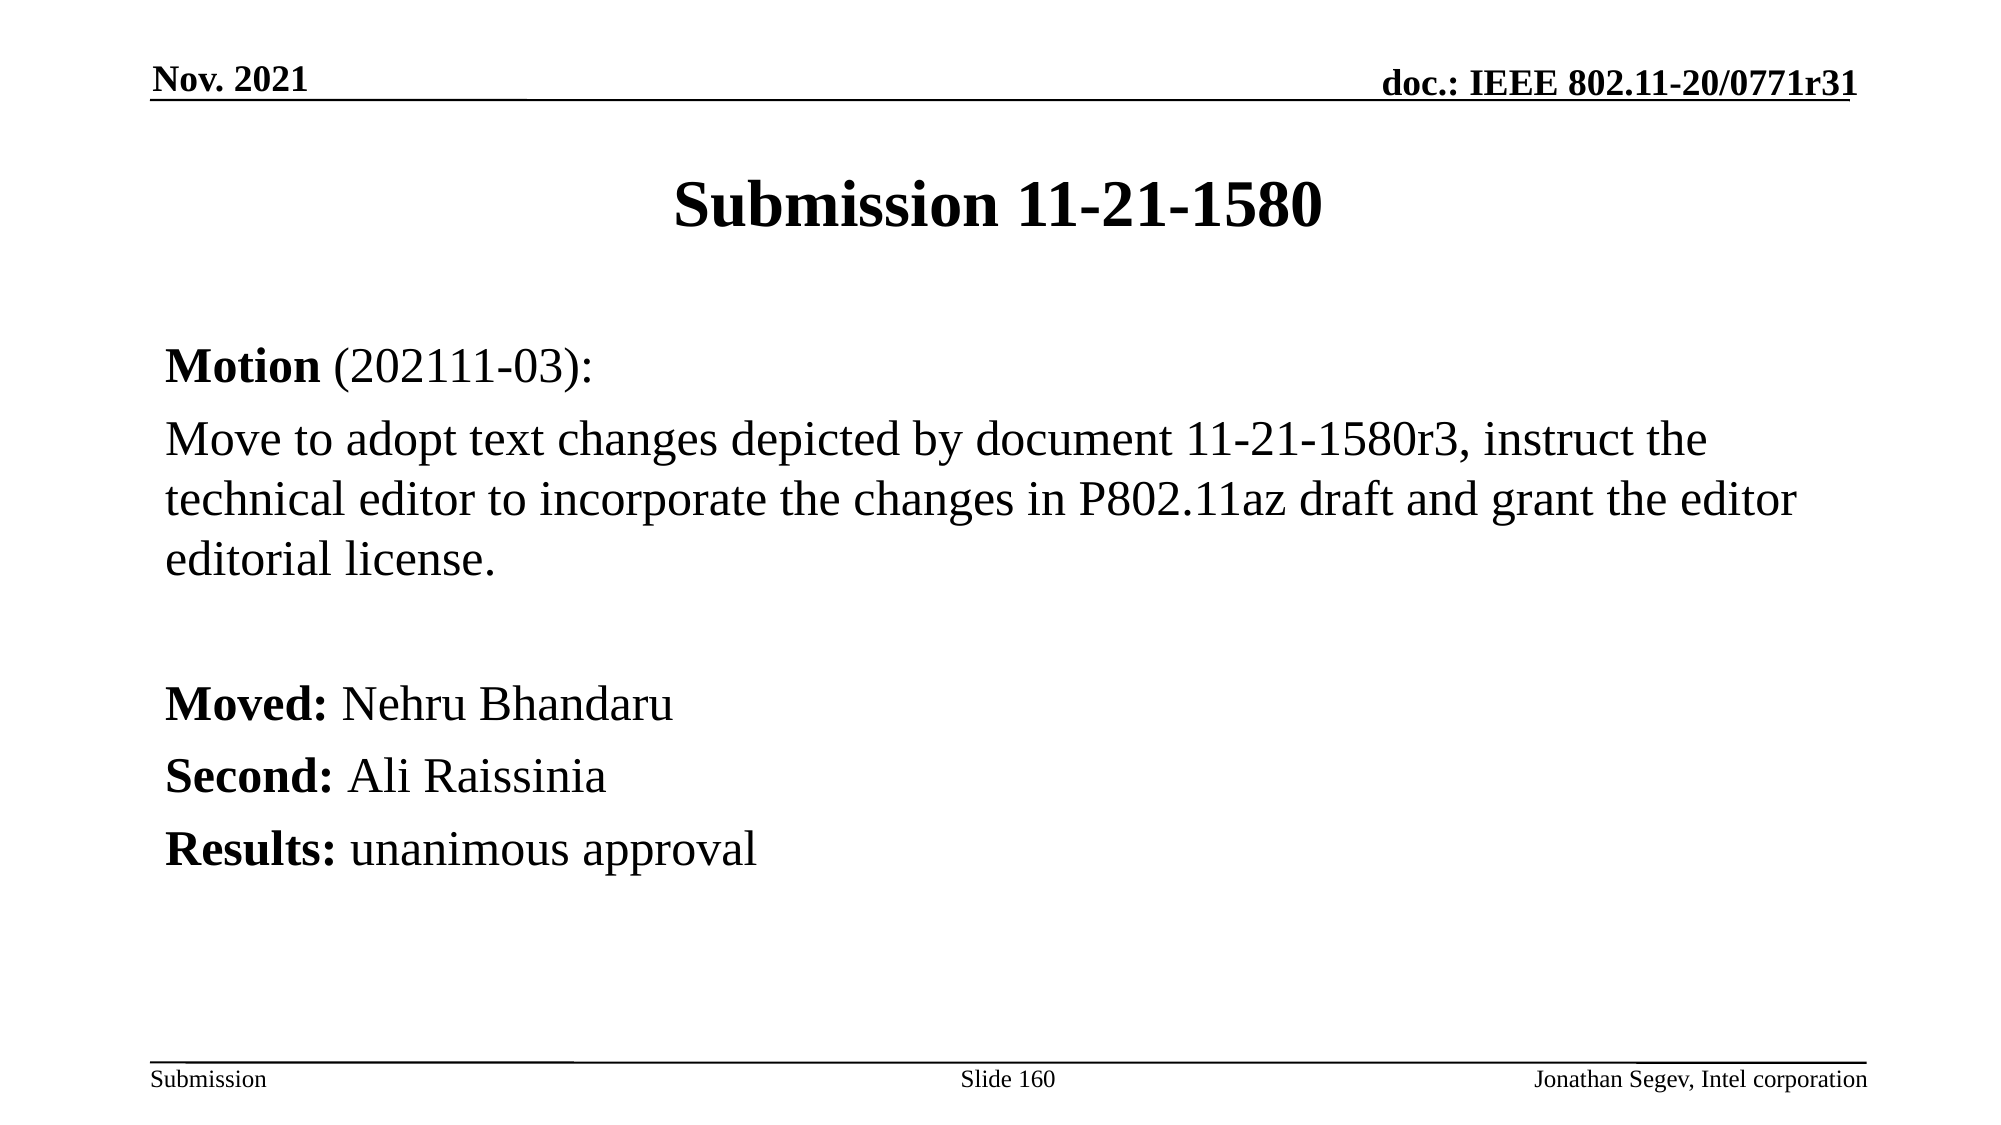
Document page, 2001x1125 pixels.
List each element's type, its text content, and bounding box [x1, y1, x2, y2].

slide_number Slide 160 [950, 1061, 1067, 1123]
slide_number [152, 54, 563, 100]
footer Jonathan Segev, Intel corporation [1171, 1061, 1869, 1093]
title Submission 11-21-1580 [149, 112, 1850, 288]
list Motion (202111-03): Move to adopt text changes depicted by document 11-21-1580r3, instruct the technical editor to incorporate the changes in P802.11az draft and grant the editor editorial license. Moved: Nehru Bhandaru Second: Ali Raissinia Results: unanimous approval [149, 324, 1850, 1000]
